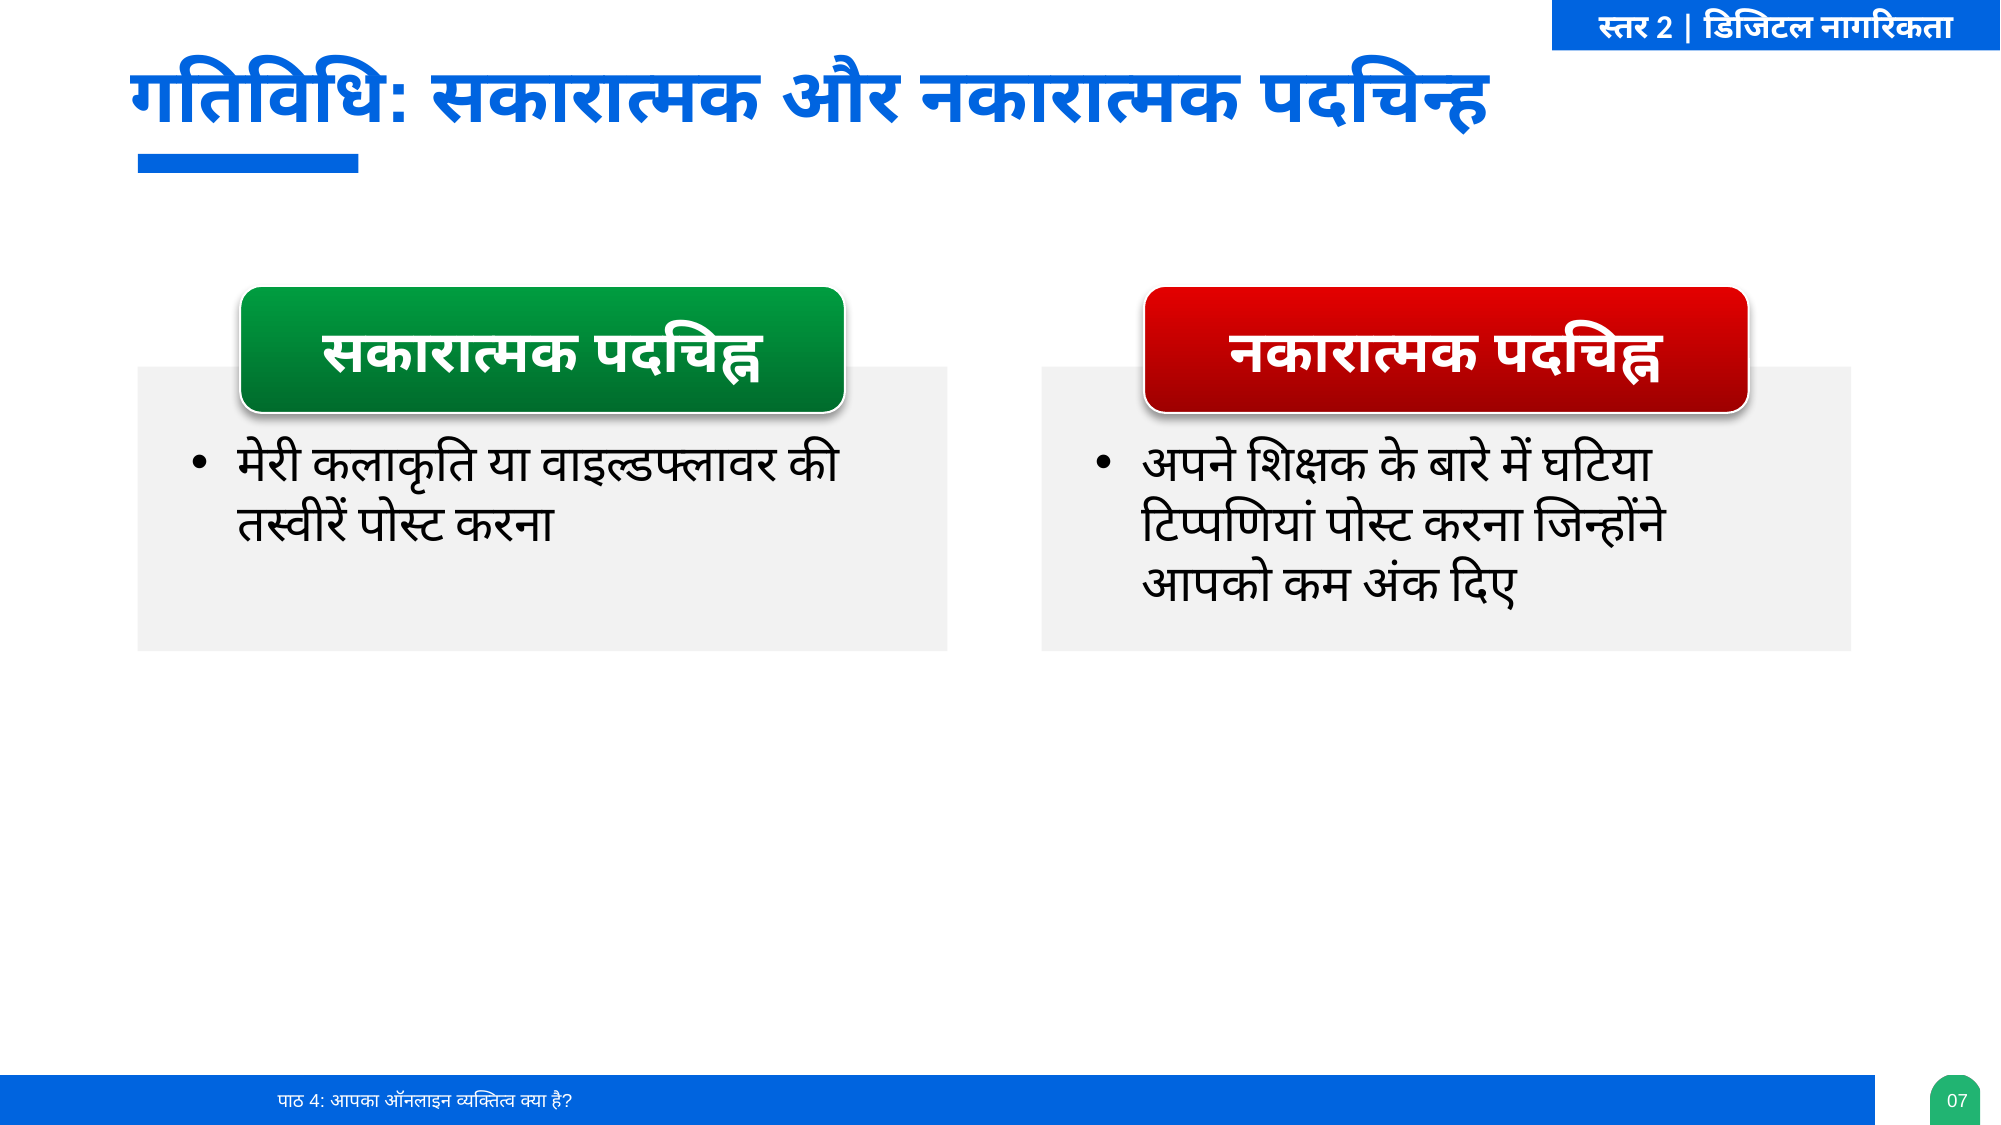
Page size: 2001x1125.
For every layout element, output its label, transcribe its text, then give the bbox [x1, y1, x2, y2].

text_box गतिविधि: सकारात्मक और नकारात्मक पदचिन्ह [115, 50, 1758, 147]
footer पाठ 4: आपका ऑनलाइन व्यक्तित्व क्या है? [262, 1077, 938, 1123]
slide_number 0‹#› [1903, 1077, 1984, 1123]
text_box [137, 153, 359, 173]
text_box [137, 285, 1852, 652]
text_box स्तर 2 | डिजिटल नागरिकता [1552, 0, 2000, 51]
